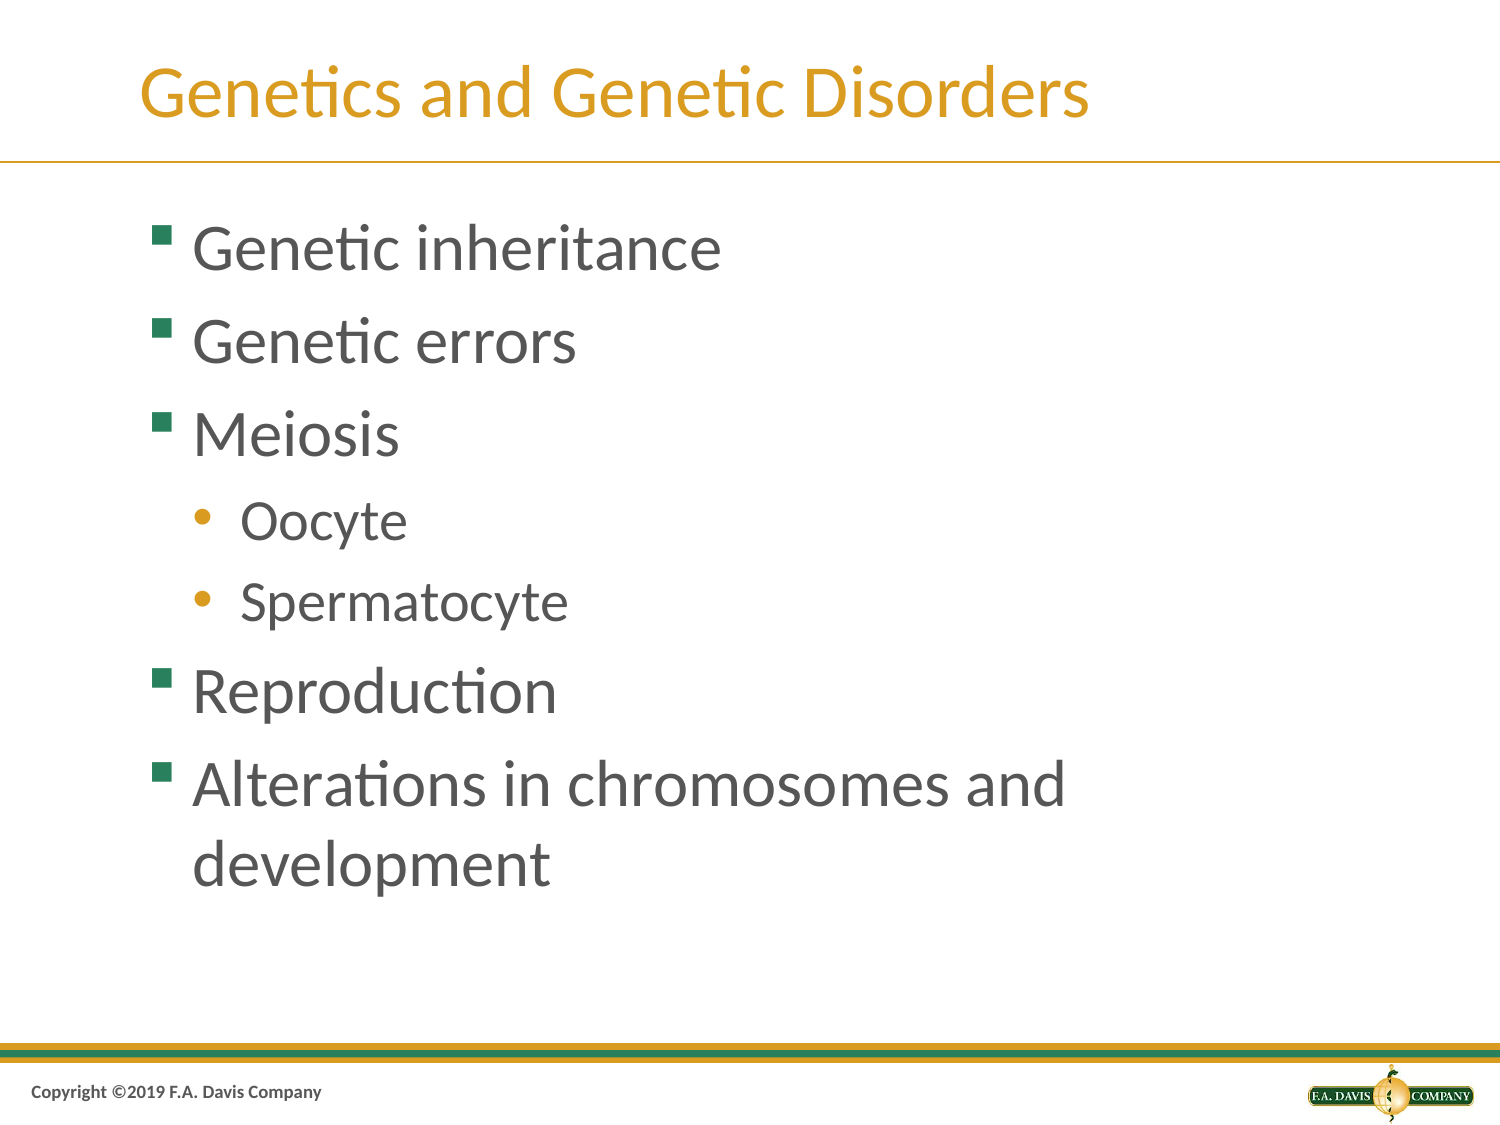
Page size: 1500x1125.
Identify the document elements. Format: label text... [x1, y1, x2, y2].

picture [0, 1058, 1500, 1063]
picture [1308, 1064, 1474, 1124]
picture [0, 1043, 1500, 1050]
list Genetic inheritance Genetic errors Meiosis Oocyte Spermatocyte Reproduction Alterations in chromosomes and development [75, 196, 1425, 925]
title Genetics and Genetic Disorders [124, 44, 1475, 142]
